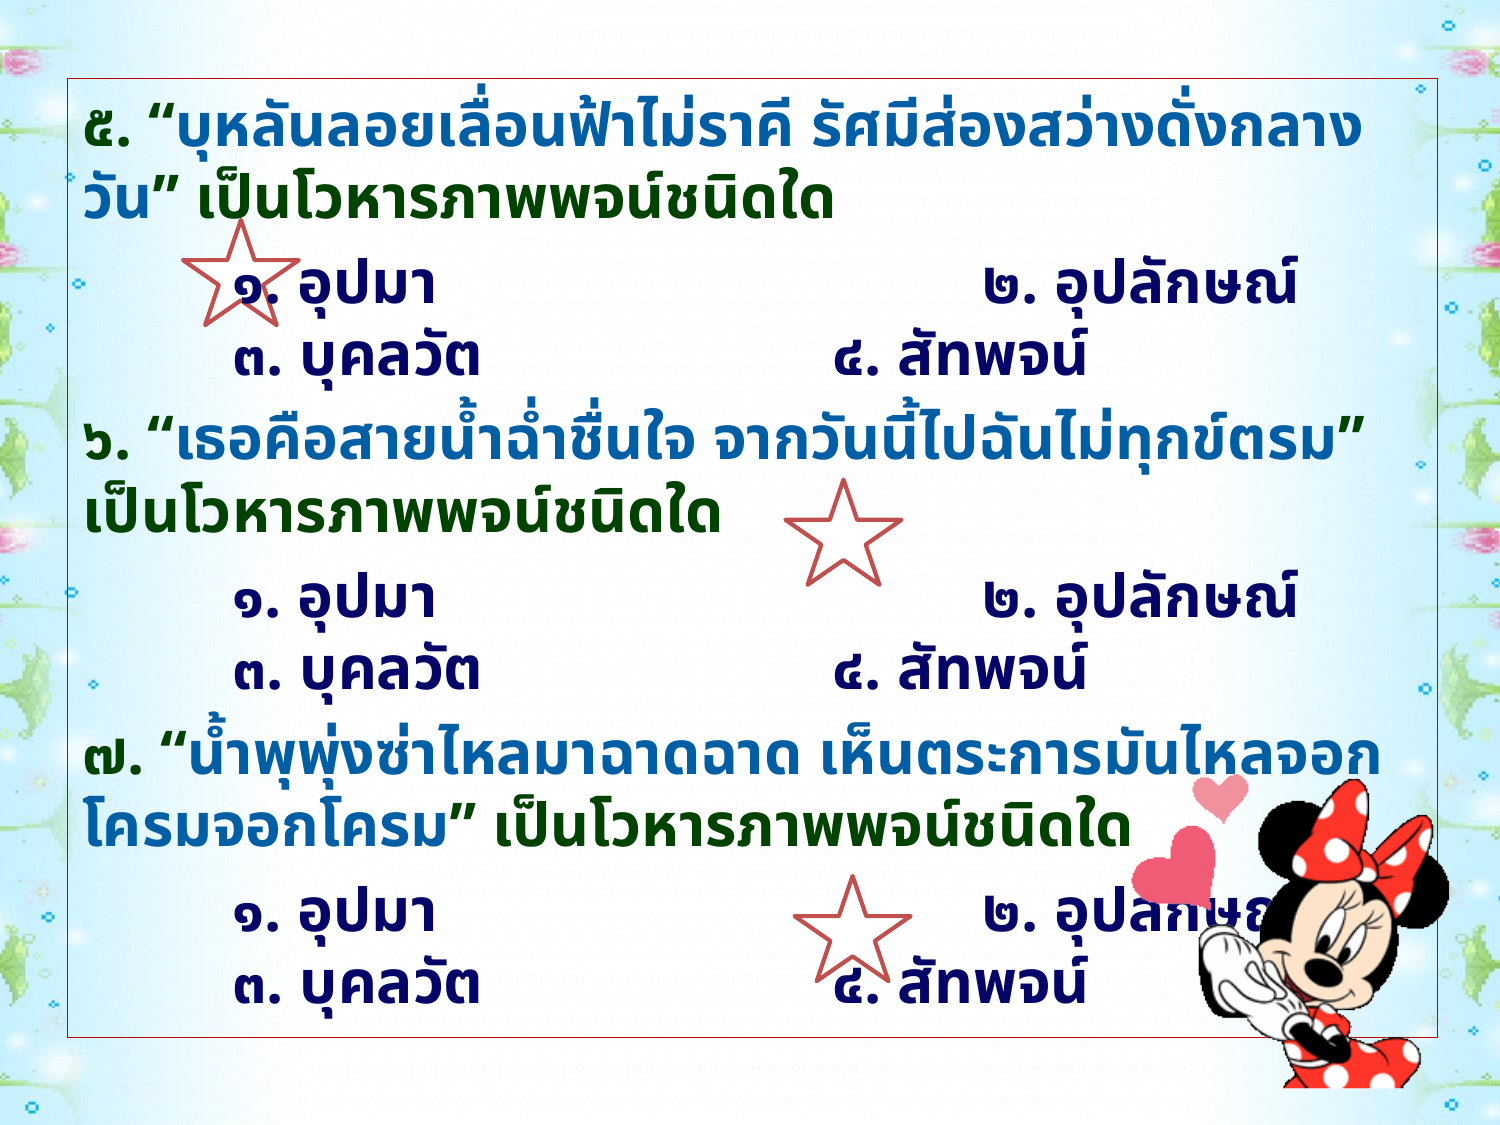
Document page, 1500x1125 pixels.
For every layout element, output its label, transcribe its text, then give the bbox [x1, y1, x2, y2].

list ๕. “บุหลันลอยเลื่อนฟ้าไม่ราคี รัศมีส่องสว่างดั่งกลางวัน” เป็นโวหารภาพพจน์ชนิดใด ๑. อุปมา ๒. อุปลักษณ์ ๓. บุคลวัต ๔. สัทพจน์ ๖. “เธอคือสายน้ำฉ่ำชื่นใจ จากวันนี้ไปฉันไม่ทุกข์ตรม” เป็นโวหารภาพพจน์ชนิดใด ๑. อุปมา ๒. อุปลักษณ์ ๓. บุคลวัต ๔. สัทพจน์ ๗. “น้ำพุพุ่งซ่าไหลมาฉาดฉาด เห็นตระการมันไหลจอกโครมจอกโครม” เป็นโวหารภาพพจน์ชนิดใด ๑. อุปมา ๒. อุปลักษณ์ ๓. บุคลวัต ๔. สัทพจน์ [67, 78, 1438, 1038]
picture [0, 0, 1500, 1125]
